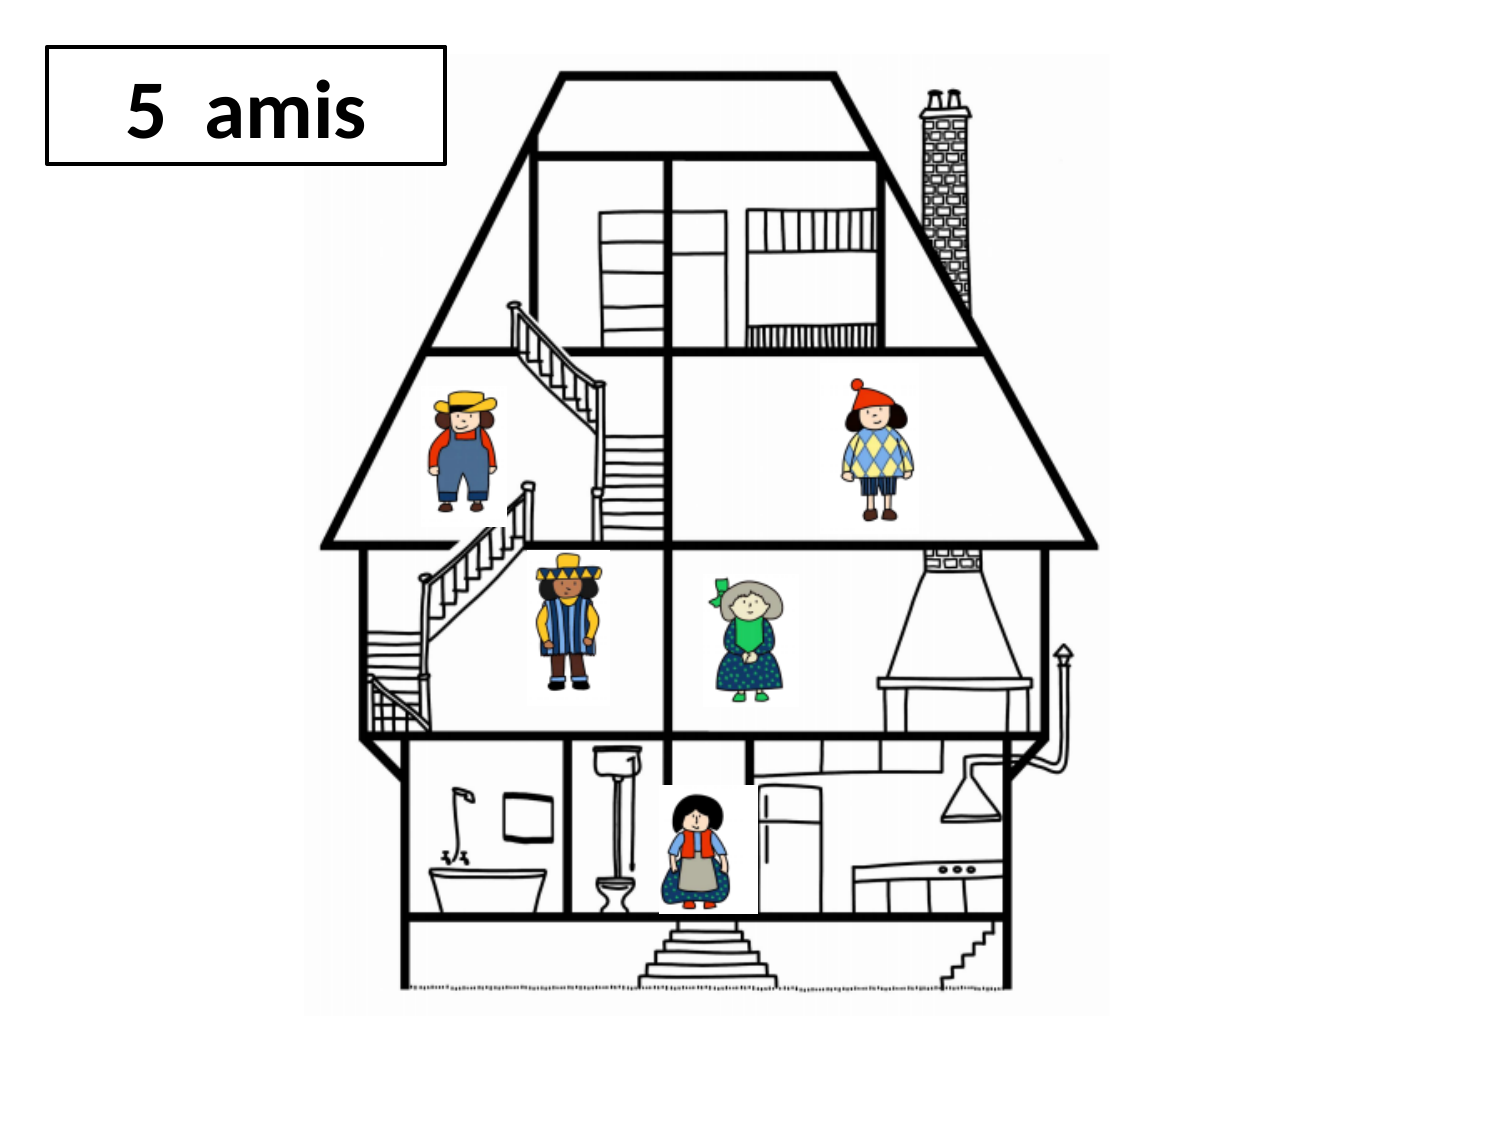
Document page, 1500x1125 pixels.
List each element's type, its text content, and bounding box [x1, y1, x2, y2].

picture [304, 54, 1144, 1016]
text_box 5 amis [45, 45, 447, 166]
